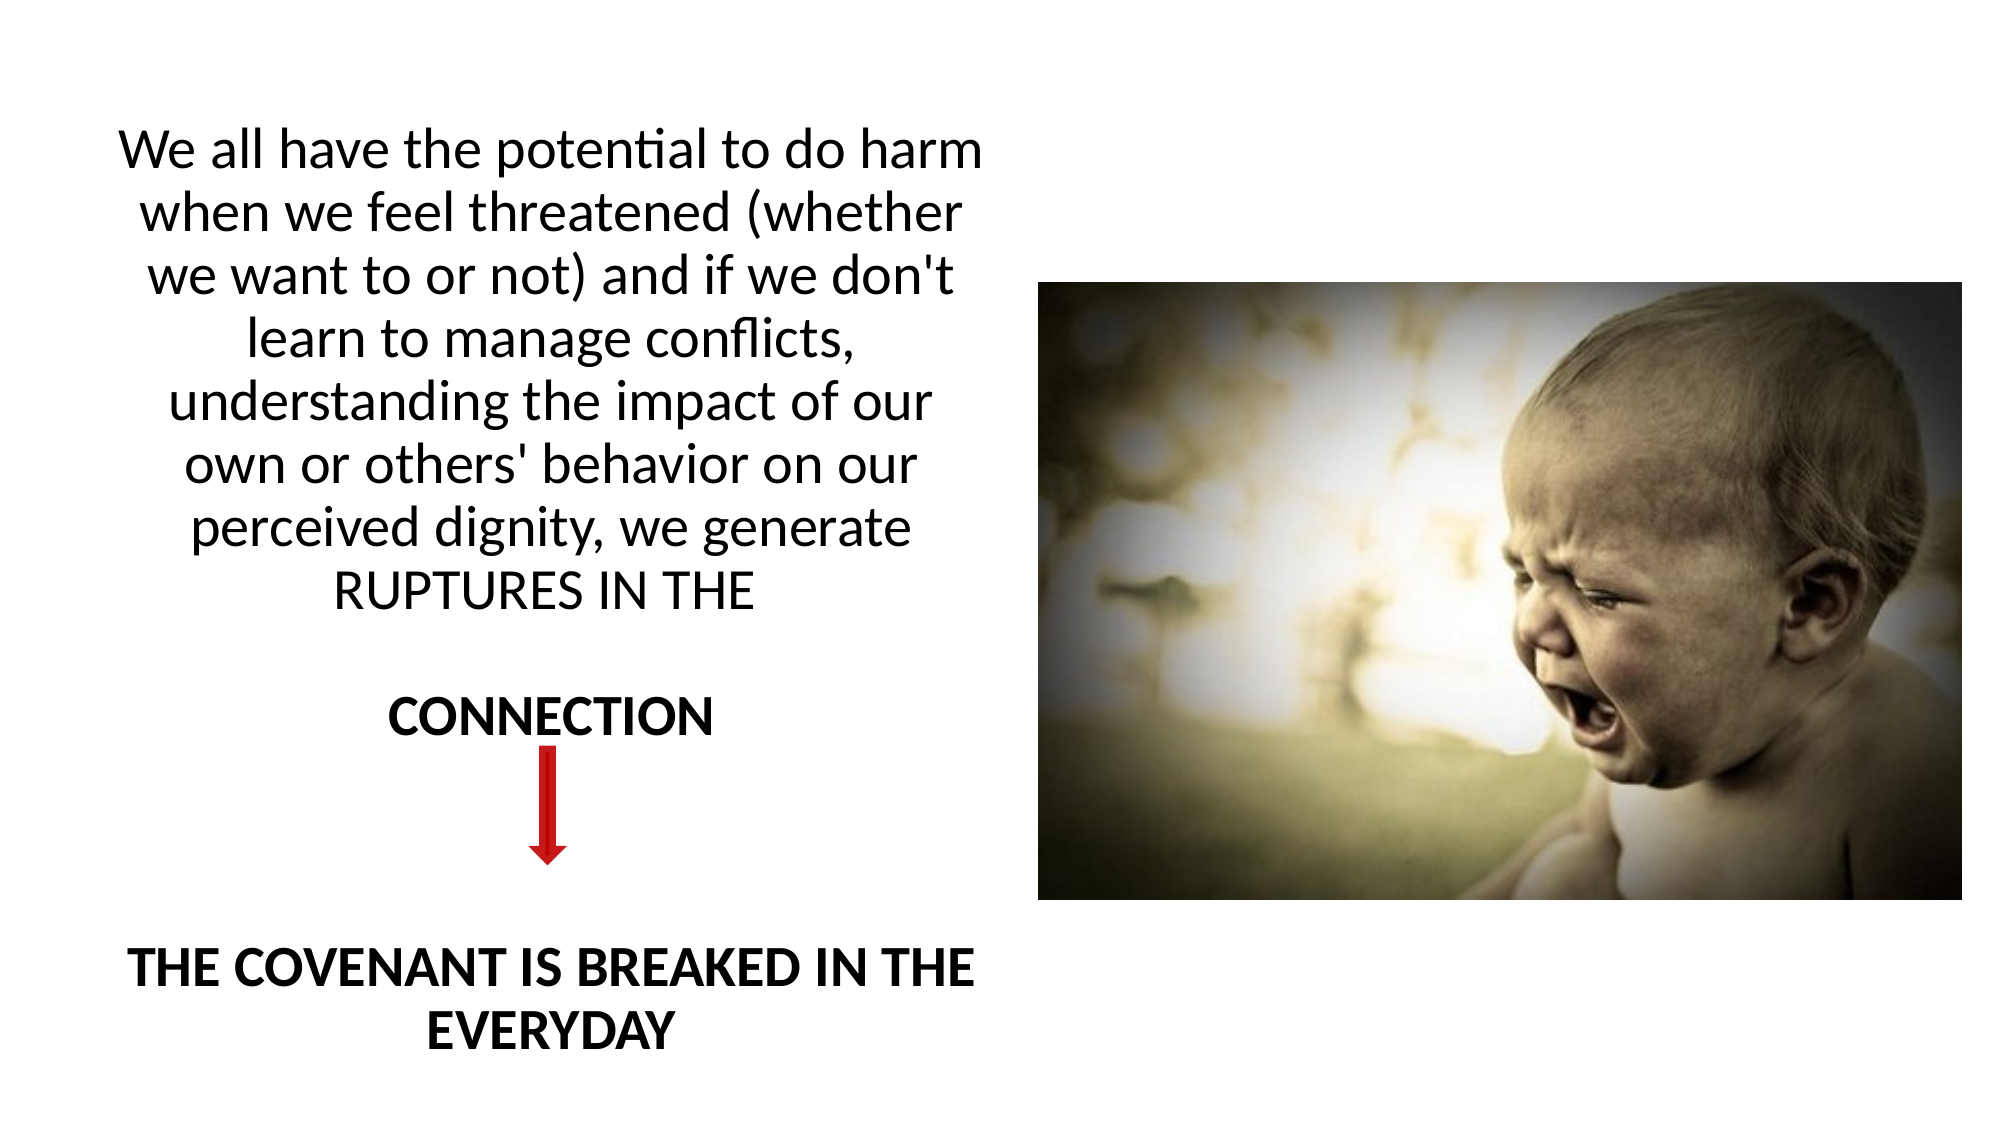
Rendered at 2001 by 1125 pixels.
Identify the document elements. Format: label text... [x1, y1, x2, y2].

text_box [543, 752, 552, 857]
picture [1037, 282, 1962, 901]
title We all have the potential to do harm when we feel threatened (whether we want to or not) and if we don't learn to manage conflicts, understanding the impact of our own or others' behavior on our perceived dignity, we generate RUPTURES IN THE CONNECTION THE COVENANT IS BREAKED IN THE EVERYDAY [103, 173, 1000, 819]
